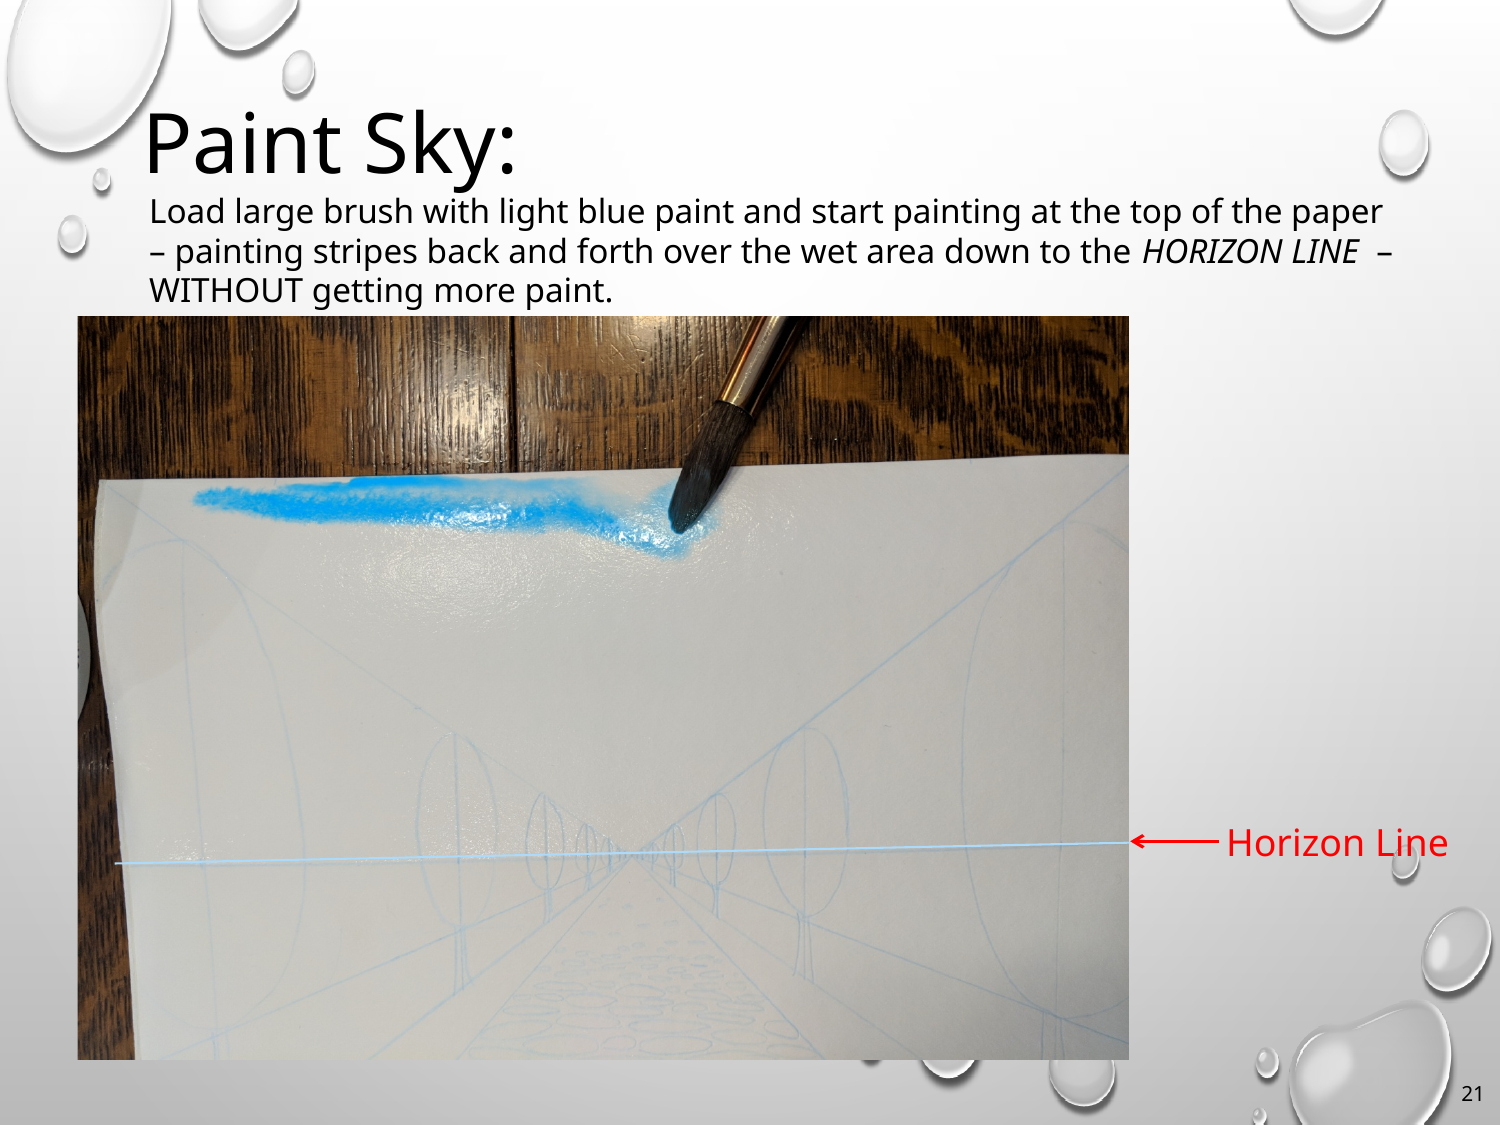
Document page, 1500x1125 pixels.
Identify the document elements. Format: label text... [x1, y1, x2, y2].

picture [0, 0, 1500, 1125]
text_box Load large brush with light blue paint and start painting at the top of the paper – painting stripes back and forth over the wet area down to the HORIZON LINE – WITHOUT getting more paint. [134, 182, 1412, 317]
text_box Horizon Line [1211, 811, 1465, 871]
text_box Paint Sky: [127, 82, 1365, 198]
slide_number 21 [1405, 1065, 1500, 1125]
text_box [114, 842, 1130, 864]
